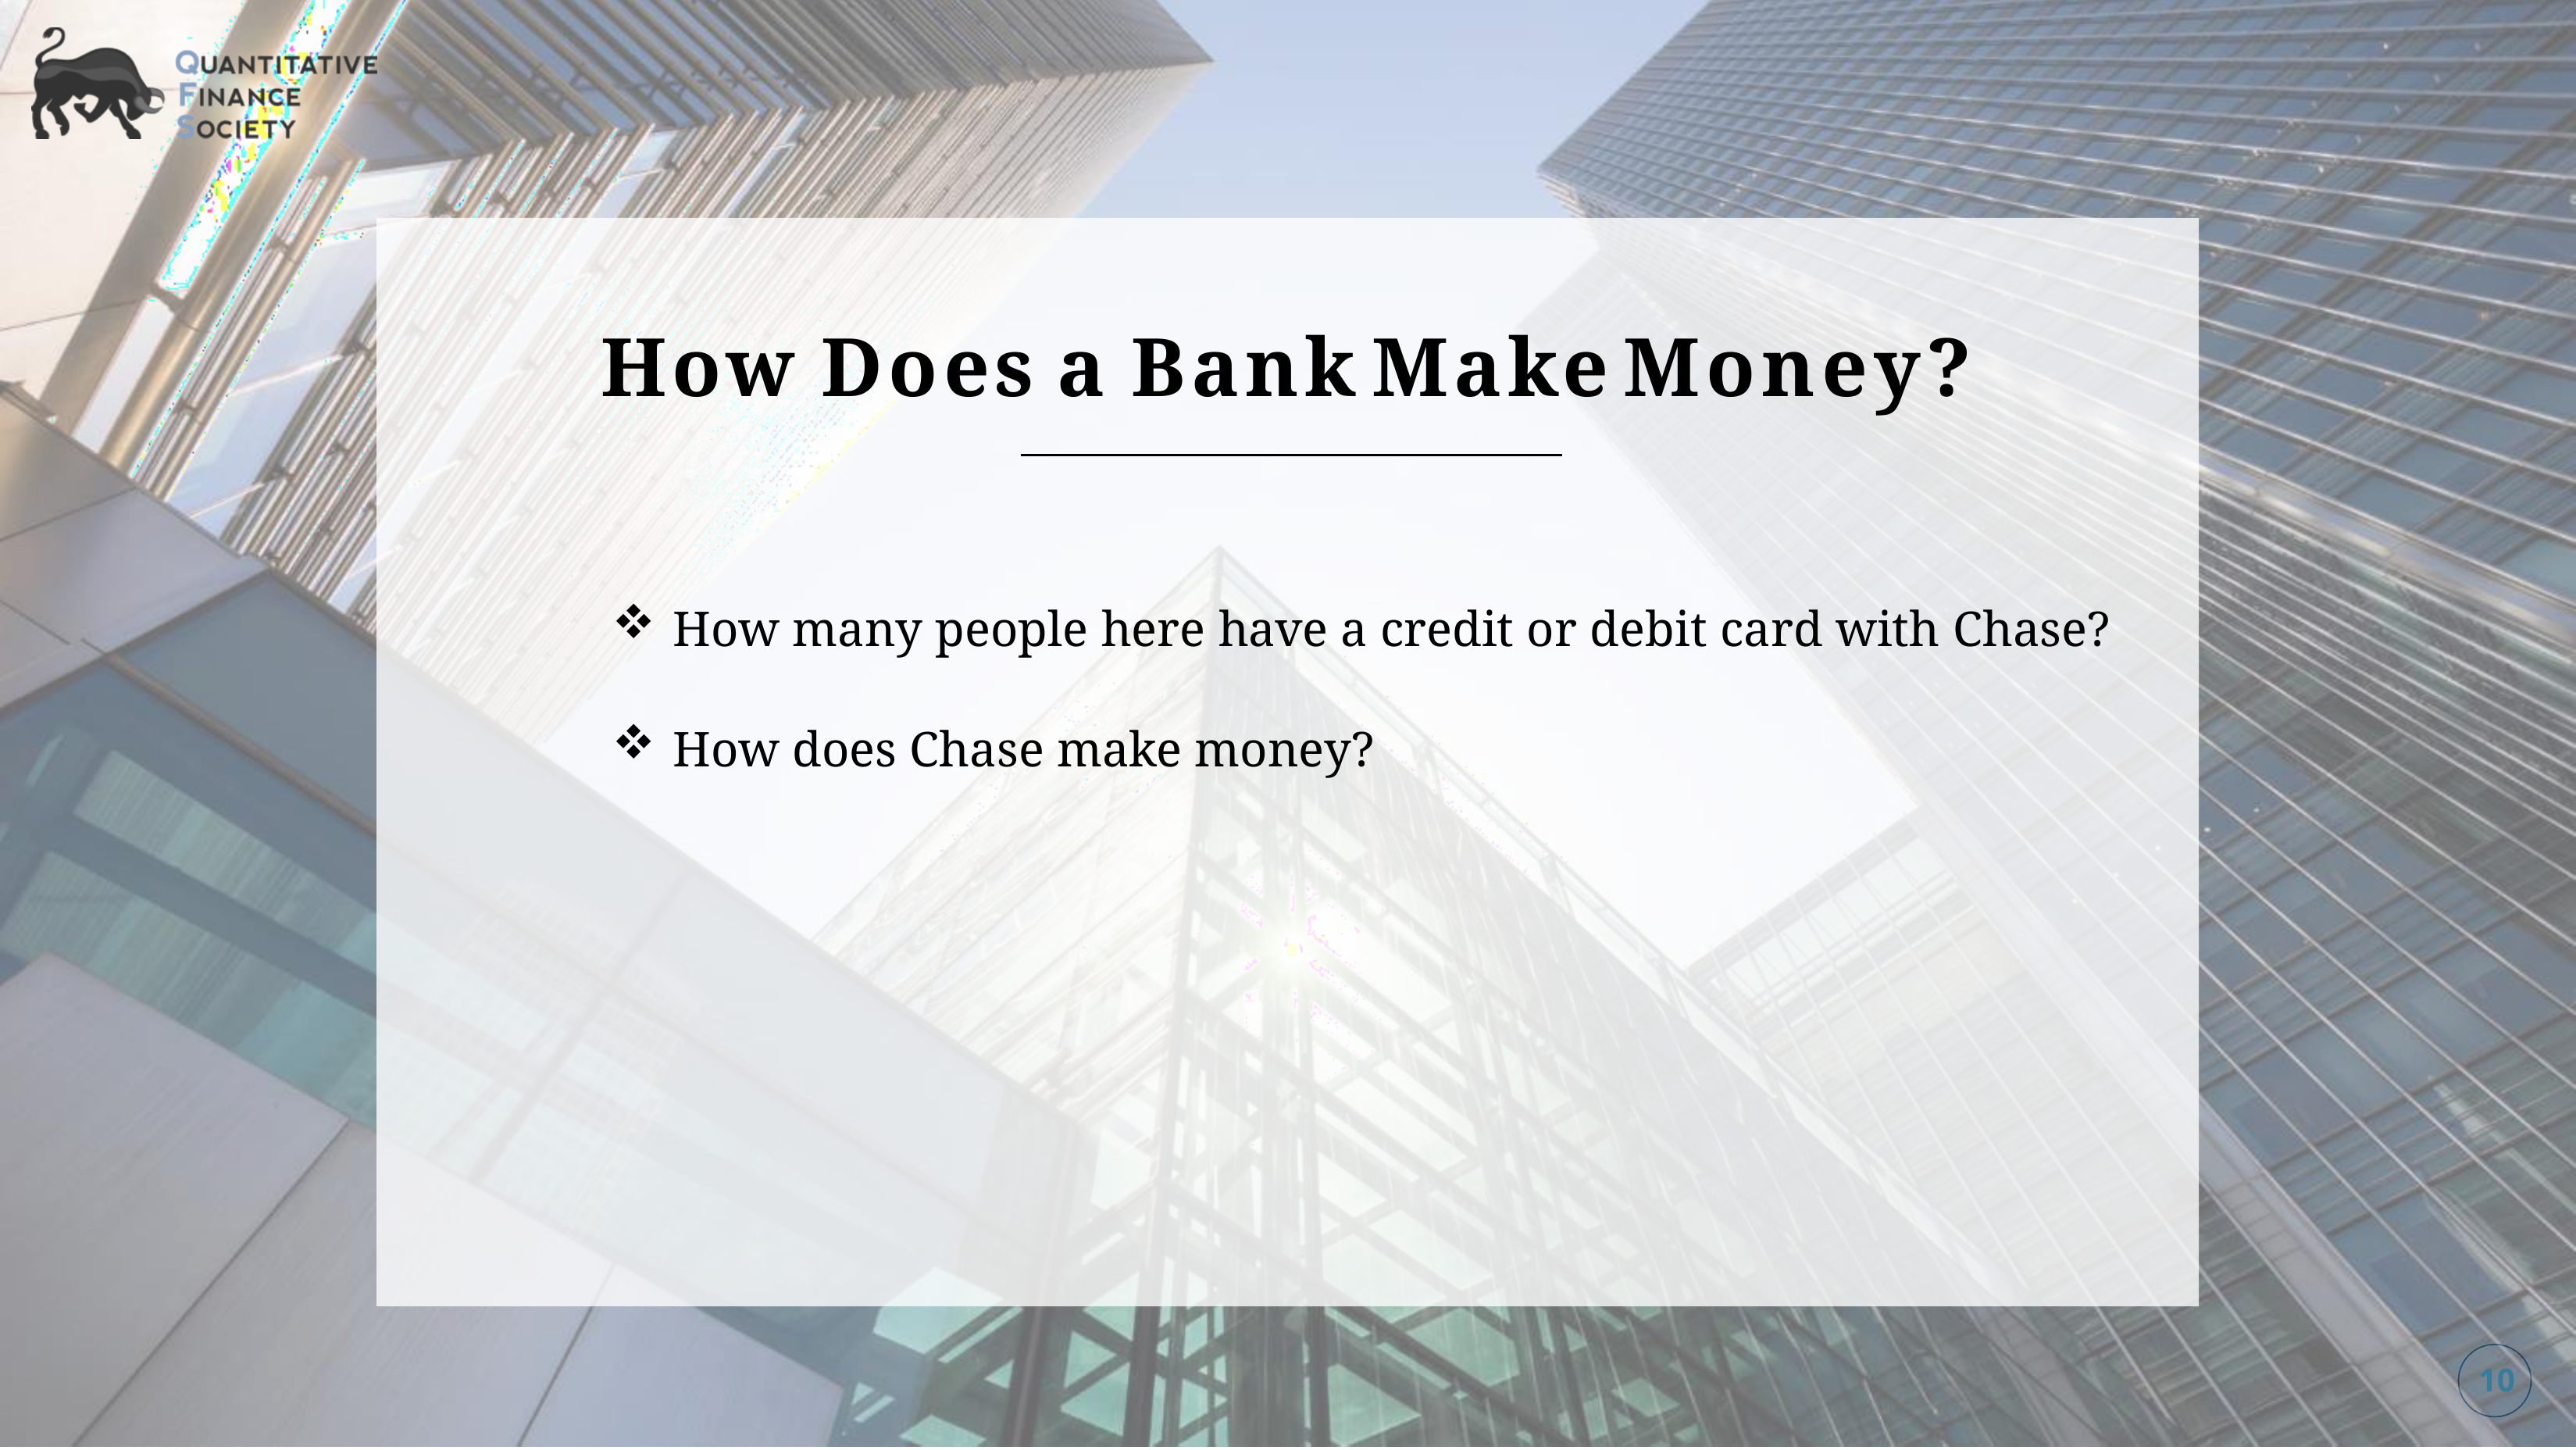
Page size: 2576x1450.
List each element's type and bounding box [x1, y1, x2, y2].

text_box [0, 0, 2576, 1448]
